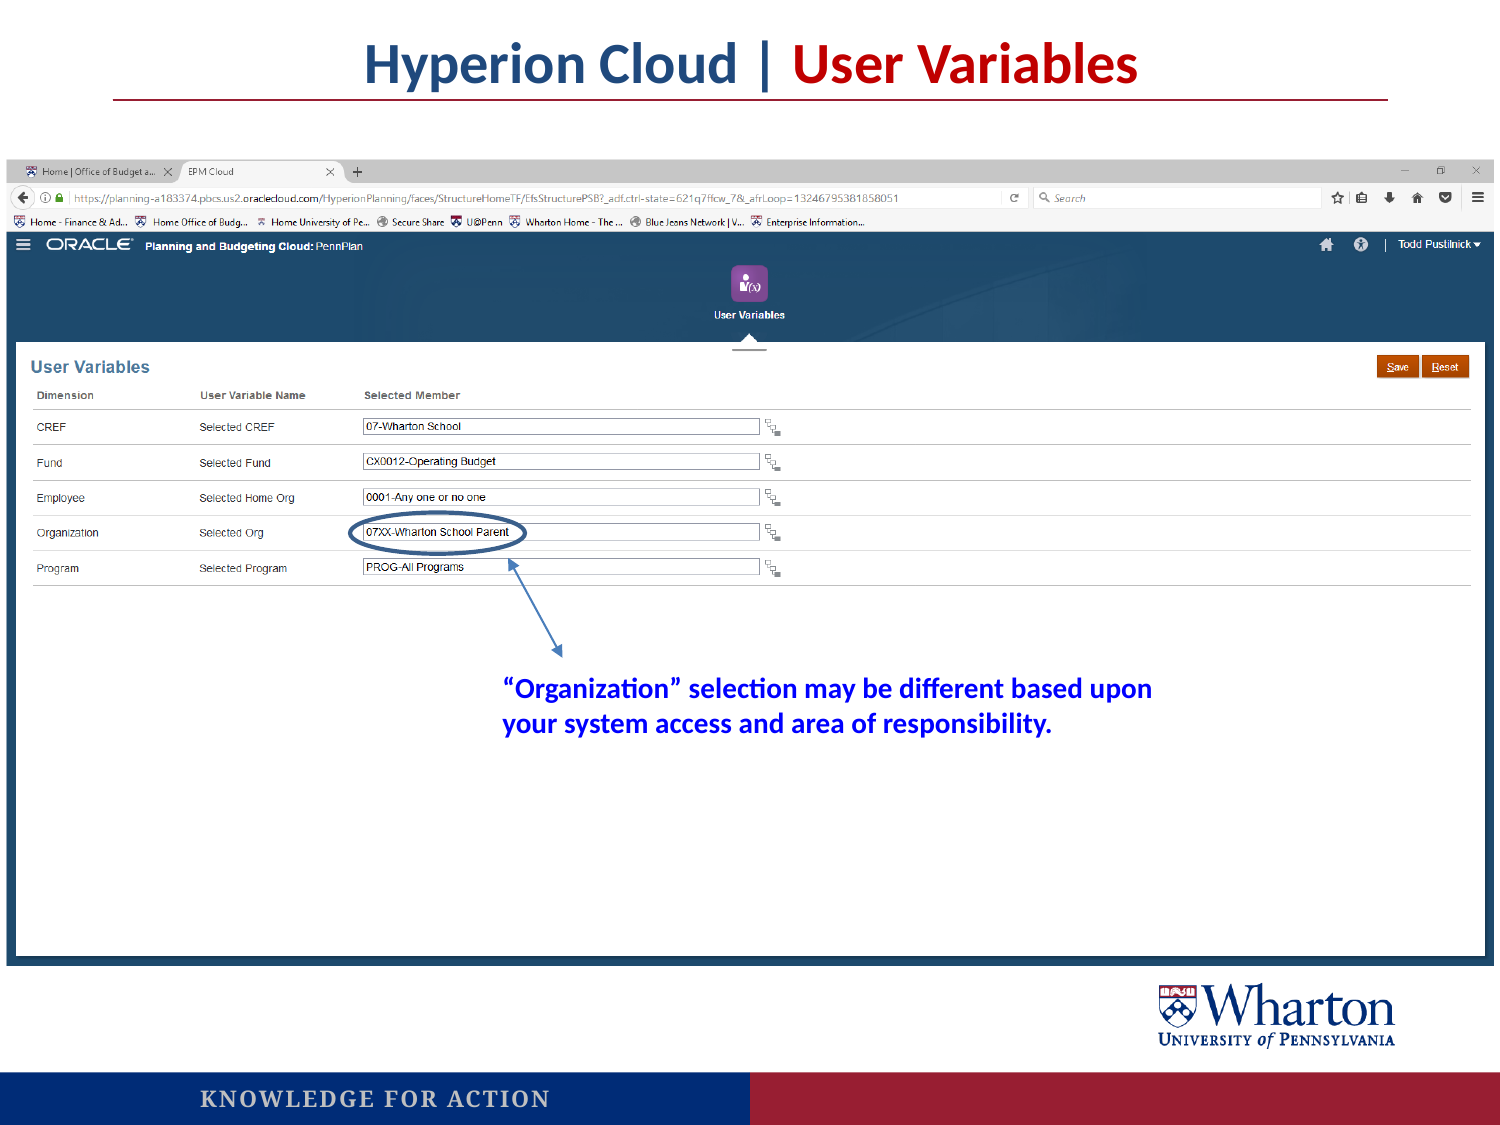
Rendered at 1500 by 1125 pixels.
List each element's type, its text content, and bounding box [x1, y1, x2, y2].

picture [0, 153, 1500, 1060]
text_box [507, 557, 563, 659]
text_box Hyperion Cloud | User Variables [76, 26, 1427, 95]
